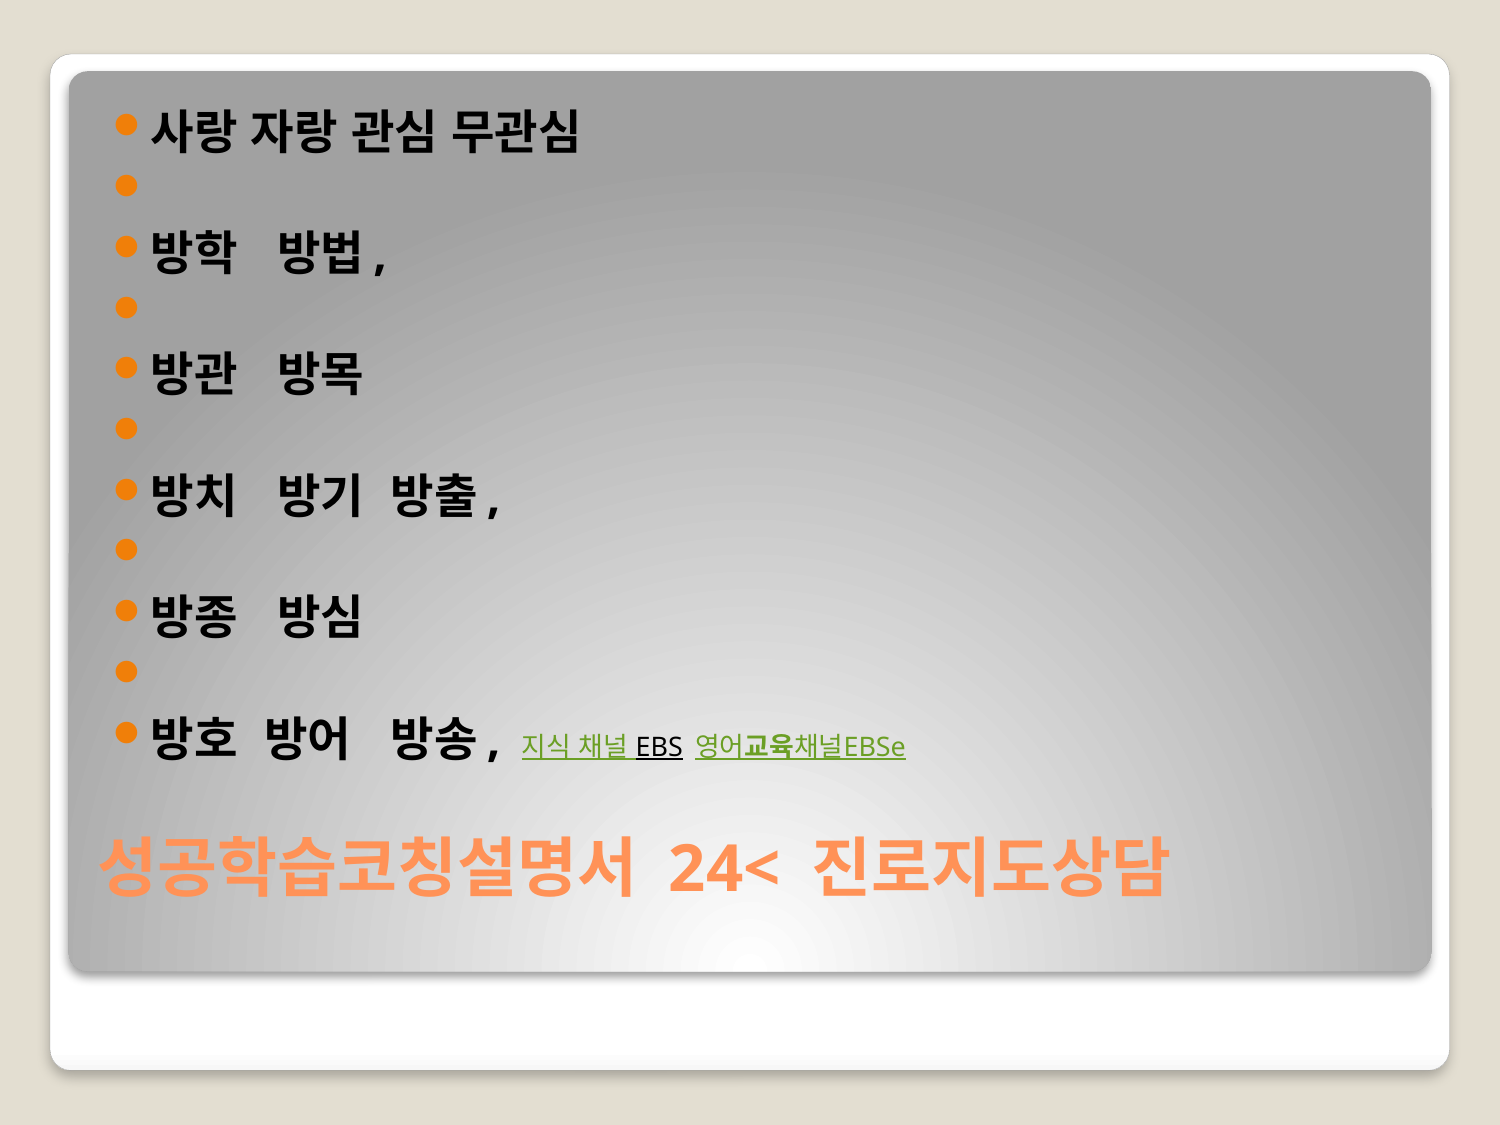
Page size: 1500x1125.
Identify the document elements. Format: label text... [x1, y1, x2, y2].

list 사랑 자랑 관심 무관심 방학 방법, 방관 방목 방치 방기 방출, 방종 방심 방호 방어 방송, 지식 채널 EBS 영어교육채널EBSe [82, 86, 1425, 774]
title 성공학습코칭설명서 24< 진로지도상담 [82, 817, 1425, 990]
